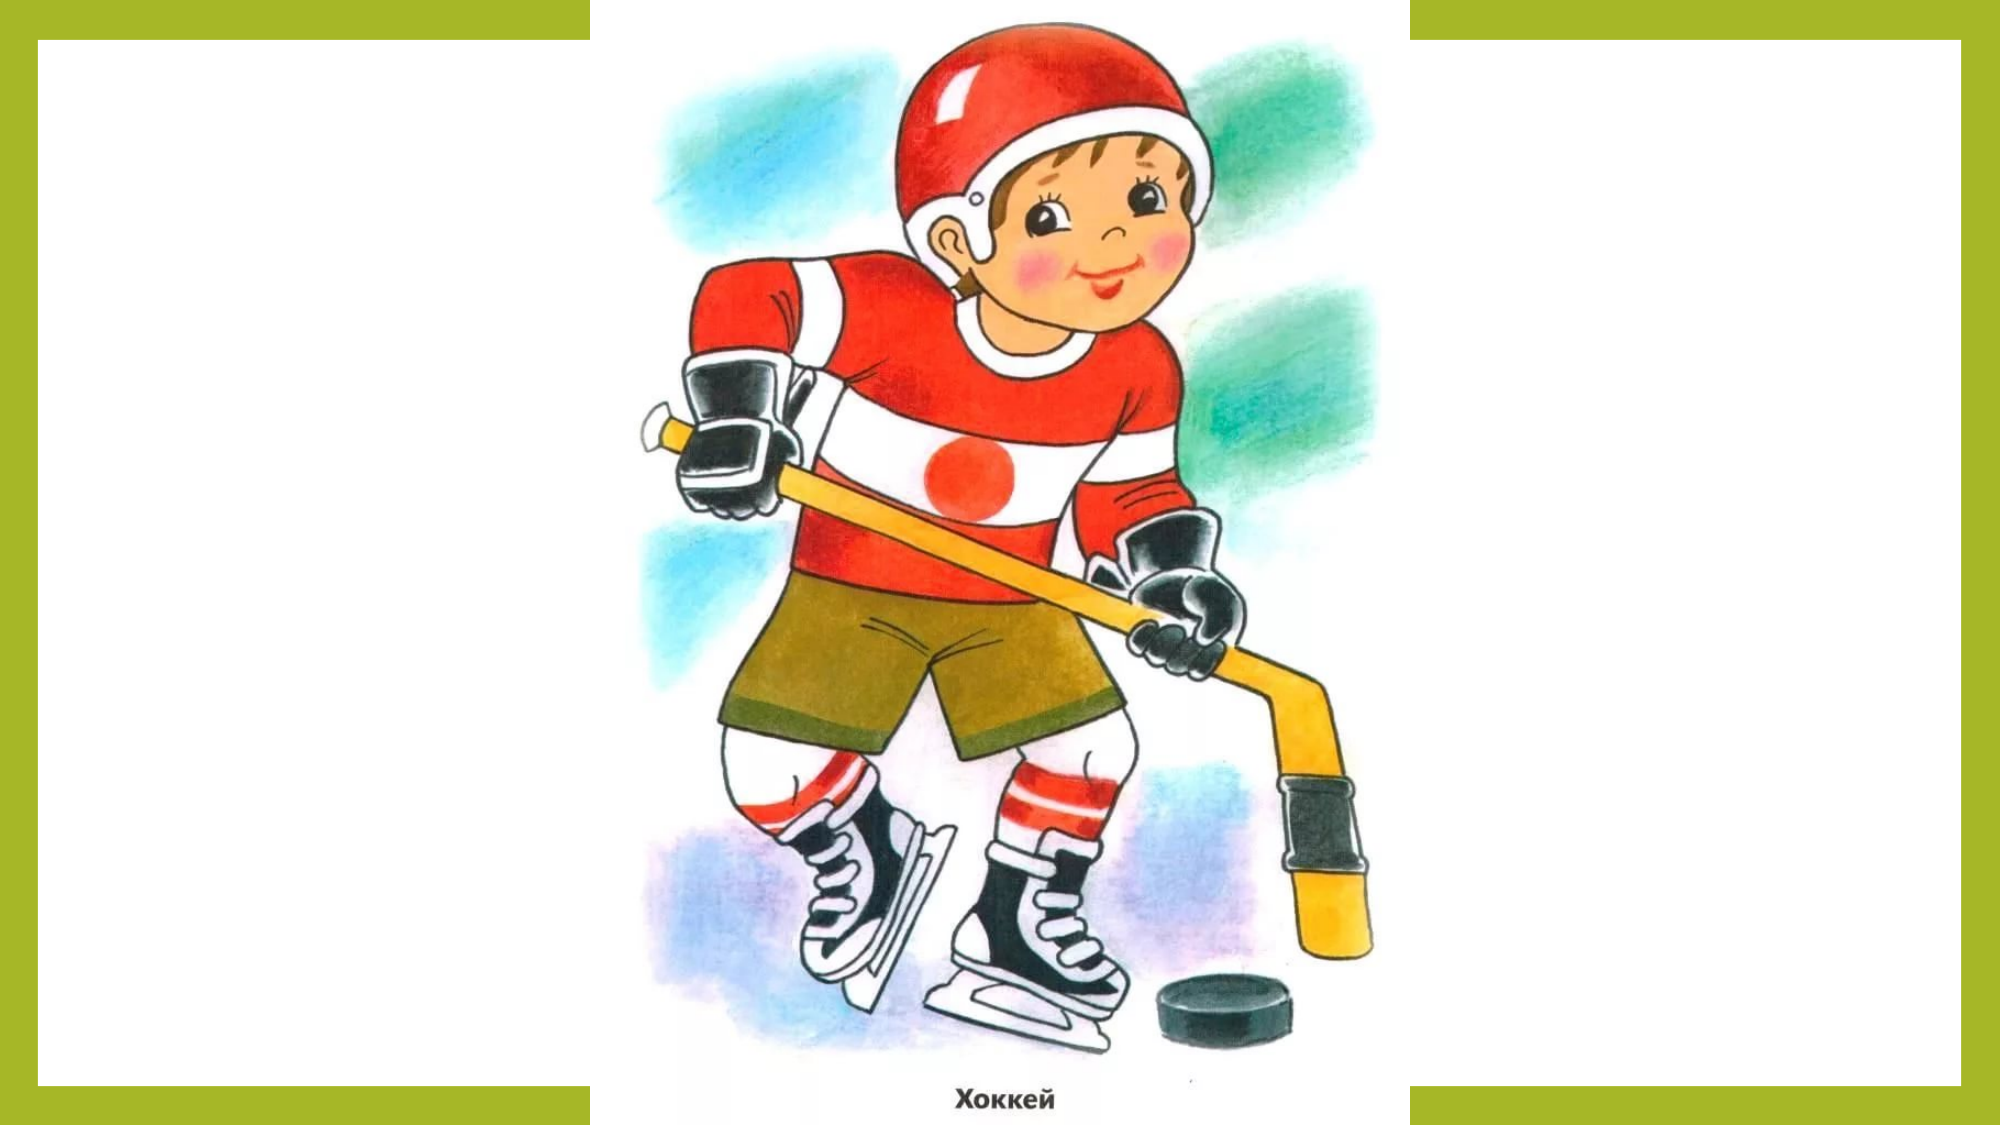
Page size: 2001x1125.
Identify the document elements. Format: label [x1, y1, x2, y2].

picture [589, 0, 1410, 1125]
